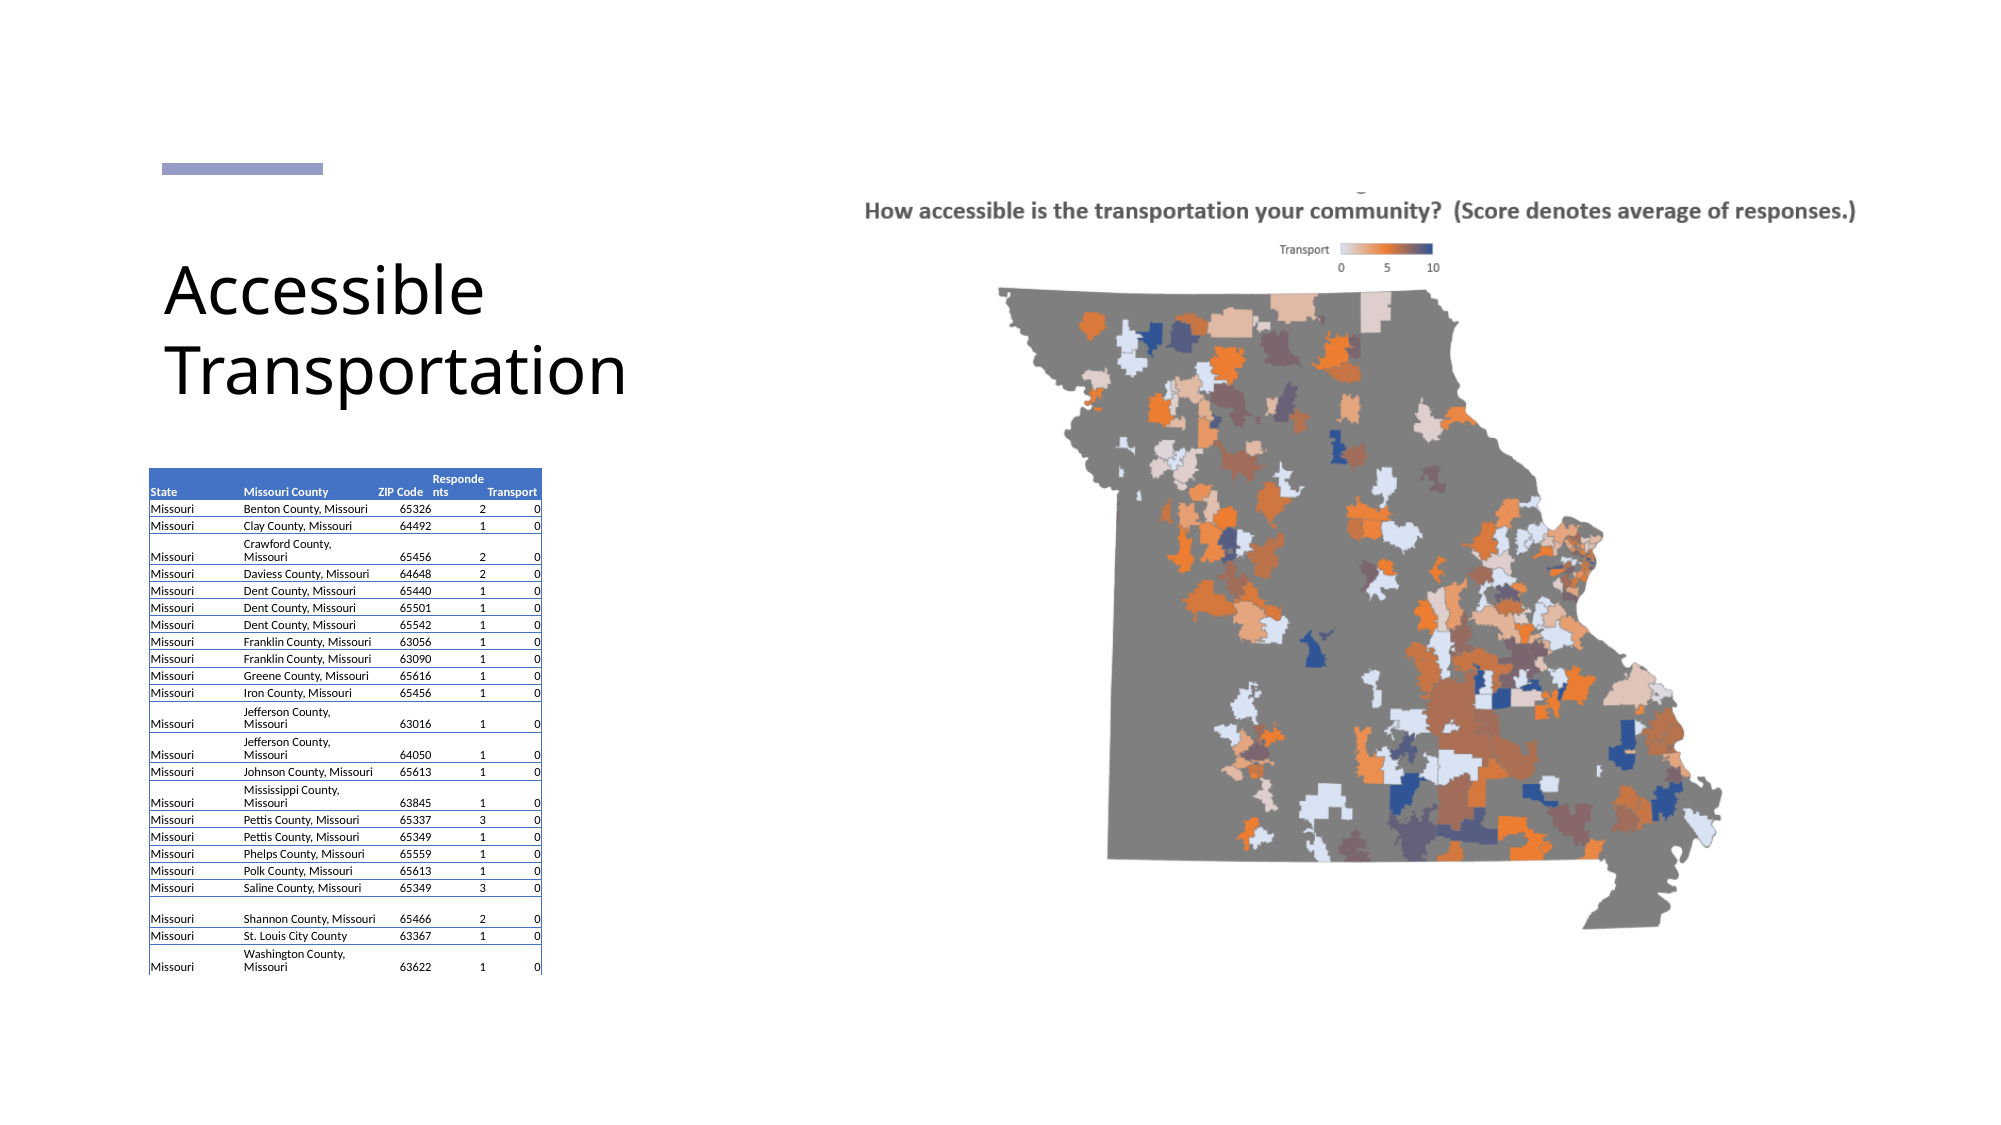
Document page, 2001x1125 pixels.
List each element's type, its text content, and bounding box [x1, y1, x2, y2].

table_cell 1 [432, 928, 487, 944]
table_cell Missouri [150, 863, 243, 879]
table_cell 0 [487, 811, 541, 827]
table_cell 1 [432, 702, 487, 732]
table_cell 63845 [377, 781, 432, 810]
table_cell Missouri [150, 702, 243, 732]
table_cell 1 [432, 863, 487, 879]
table_cell 0 [487, 616, 541, 632]
table_cell 3 [432, 811, 487, 827]
table_cell 1 [432, 733, 487, 762]
table_header Transport [487, 469, 541, 499]
table_cell 65440 [377, 582, 432, 598]
table_cell 64492 [377, 517, 432, 533]
table_cell 64648 [377, 565, 432, 581]
table_cell Crawford County, Missouri [243, 534, 377, 564]
table_cell Missouri [150, 650, 243, 667]
table_cell Missouri [150, 880, 243, 896]
table_cell 65349 [377, 828, 432, 845]
table_cell 1 [432, 763, 487, 780]
table_cell 1 [432, 582, 487, 598]
table_cell Polk County, Missouri [243, 863, 377, 879]
table_cell 63622 [377, 945, 432, 975]
table_cell Missouri [150, 945, 243, 975]
table_cell 1 [432, 517, 487, 533]
table_cell 0 [487, 945, 541, 975]
table_cell Missouri [150, 517, 243, 533]
table_cell 63016 [377, 702, 432, 732]
table_cell Missouri [150, 685, 243, 701]
table_cell Missouri [150, 733, 243, 762]
table_cell Benton County, Missouri [243, 500, 377, 516]
table_cell 0 [487, 781, 541, 810]
table_cell 2 [432, 500, 487, 516]
table_cell 65456 [377, 534, 432, 564]
table_cell 1 [432, 685, 487, 701]
table_cell 0 [487, 733, 541, 762]
table_cell 65349 [377, 880, 432, 896]
table_cell 0 [487, 517, 541, 533]
table_cell 0 [487, 650, 541, 667]
table_cell Clay County, Missouri [243, 517, 377, 533]
table_cell 0 [487, 928, 541, 944]
table_cell 0 [487, 500, 541, 516]
table_cell Shannon County, Missouri [243, 897, 377, 927]
table_cell Missouri [150, 811, 243, 827]
table_cell Washington County, Missouri [243, 945, 377, 975]
table_cell Mississippi County, Missouri [243, 781, 377, 810]
table_cell Missouri [150, 616, 243, 632]
table_cell Johnson County, Missouri [243, 763, 377, 780]
table_cell 1 [432, 650, 487, 667]
table_cell 1 [432, 828, 487, 845]
table_cell Jefferson County, Missouri [243, 733, 377, 762]
table_cell Missouri [150, 928, 243, 944]
table_cell St. Louis City County [243, 928, 377, 944]
table_cell Missouri [150, 633, 243, 649]
table_cell 1 [432, 945, 487, 975]
table_cell 1 [432, 616, 487, 632]
table_cell 1 [432, 599, 487, 615]
table_cell Missouri [150, 500, 243, 516]
table_cell 1 [432, 633, 487, 649]
table_cell Franklin County, Missouri [243, 650, 377, 667]
table_cell 65456 [377, 685, 432, 701]
table_cell 0 [487, 880, 541, 896]
table_cell 65542 [377, 616, 432, 632]
table_cell 65466 [377, 897, 432, 927]
table_cell 0 [487, 685, 541, 701]
table_cell 0 [487, 702, 541, 732]
table_cell 0 [487, 897, 541, 927]
table_cell 2 [432, 565, 487, 581]
table_cell 0 [487, 863, 541, 879]
table_cell Missouri [150, 565, 243, 581]
table_cell Missouri [150, 763, 243, 780]
table_cell 2 [432, 534, 487, 564]
table_cell 2 [432, 897, 487, 927]
table_cell Franklin County, Missouri [243, 633, 377, 649]
table_cell 65337 [377, 811, 432, 827]
table_cell 0 [487, 599, 541, 615]
table_cell 1 [432, 668, 487, 684]
table_cell Missouri [150, 599, 243, 615]
table_header ZIP Code [377, 469, 432, 499]
table_cell Dent County, Missouri [243, 582, 377, 598]
table_cell 65613 [377, 863, 432, 879]
table_cell 0 [487, 565, 541, 581]
table_cell Missouri [150, 781, 243, 810]
table_cell Missouri [150, 582, 243, 598]
table_cell 3 [432, 880, 487, 896]
table_cell 0 [487, 846, 541, 862]
table_cell Pettis County, Missouri [243, 828, 377, 845]
table_cell Missouri [150, 897, 243, 927]
table_cell 0 [487, 582, 541, 598]
table_cell 0 [487, 534, 541, 564]
table_cell Iron County, Missouri [243, 685, 377, 701]
table_header Missouri County [243, 469, 377, 499]
table_cell 0 [487, 668, 541, 684]
table_cell Dent County, Missouri [243, 616, 377, 632]
table_cell Missouri [150, 534, 243, 564]
table_cell 65326 [377, 500, 432, 516]
table_cell Daviess County, Missouri [243, 565, 377, 581]
table_header Respondents [432, 469, 487, 499]
table_cell Missouri [150, 828, 243, 845]
table_cell Dent County, Missouri [243, 599, 377, 615]
table_cell 63090 [377, 650, 432, 667]
table_cell Greene County, Missouri [243, 668, 377, 684]
table_cell 65613 [377, 763, 432, 780]
table_cell Phelps County, Missouri [243, 846, 377, 862]
table_cell 64050 [377, 733, 432, 762]
table_cell Pettis County, Missouri [243, 811, 377, 827]
table_cell 1 [432, 846, 487, 862]
table_cell Saline County, Missouri [243, 880, 377, 896]
table_cell 1 [432, 781, 487, 810]
table_cell 63056 [377, 633, 432, 649]
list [850, 192, 1863, 931]
table_cell 0 [487, 828, 541, 845]
table_cell Missouri [150, 846, 243, 862]
table_cell Jefferson County, Missouri [243, 702, 377, 732]
table_cell 65501 [377, 599, 432, 615]
table_cell 0 [487, 763, 541, 780]
table_cell 65559 [377, 846, 432, 862]
table_cell Missouri [150, 668, 243, 684]
table_header State [150, 469, 243, 499]
table_cell 65616 [377, 668, 432, 684]
table_cell 0 [487, 633, 541, 649]
table_cell 63367 [377, 928, 432, 944]
title Accessible Transportation [149, 239, 783, 482]
